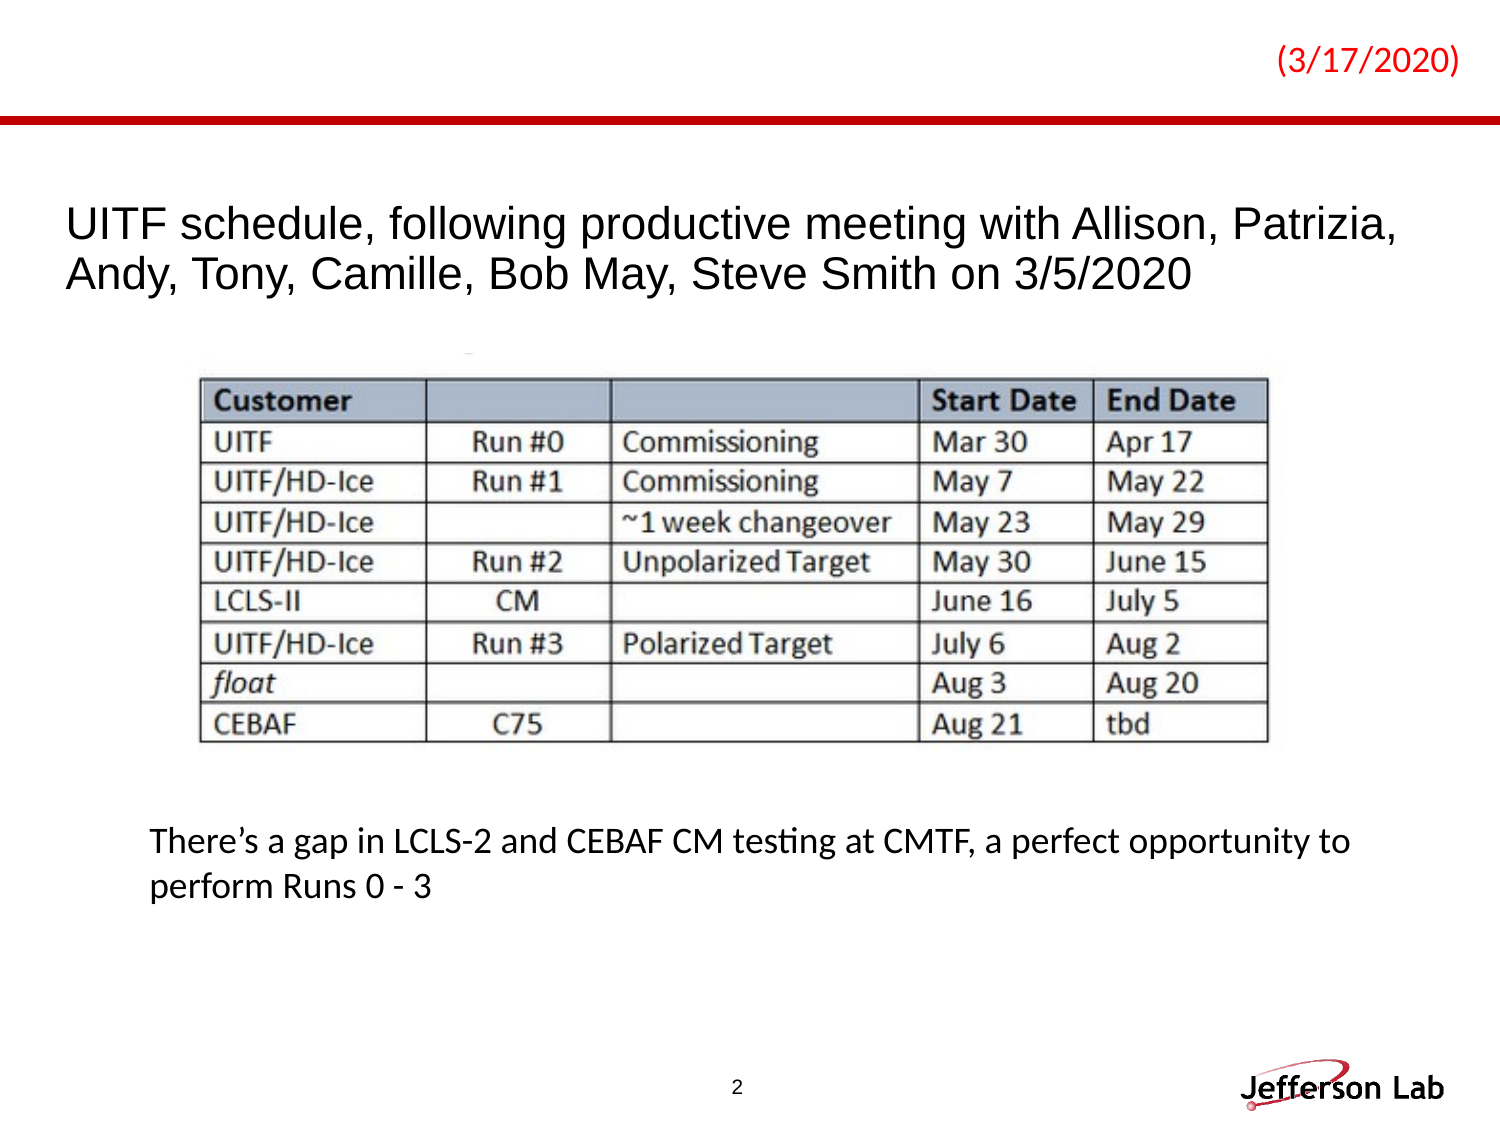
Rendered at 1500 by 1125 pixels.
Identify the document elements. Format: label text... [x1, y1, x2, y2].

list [183, 353, 1292, 768]
slide_number 2 [693, 1060, 782, 1111]
text_box There’s a gap in LCLS-2 and CEBAF CM testing at CMTF, a perfect opportunity to perform Runs 0 - 3 [134, 808, 1371, 914]
text_box (3/17/2020) [1261, 27, 1476, 88]
title UITF schedule, following productive meeting with Allison, Patrizia, Andy, Tony, Camille, Bob May, Steve Smith on 3/5/2020 [50, 157, 1454, 342]
picture [1238, 1051, 1457, 1122]
